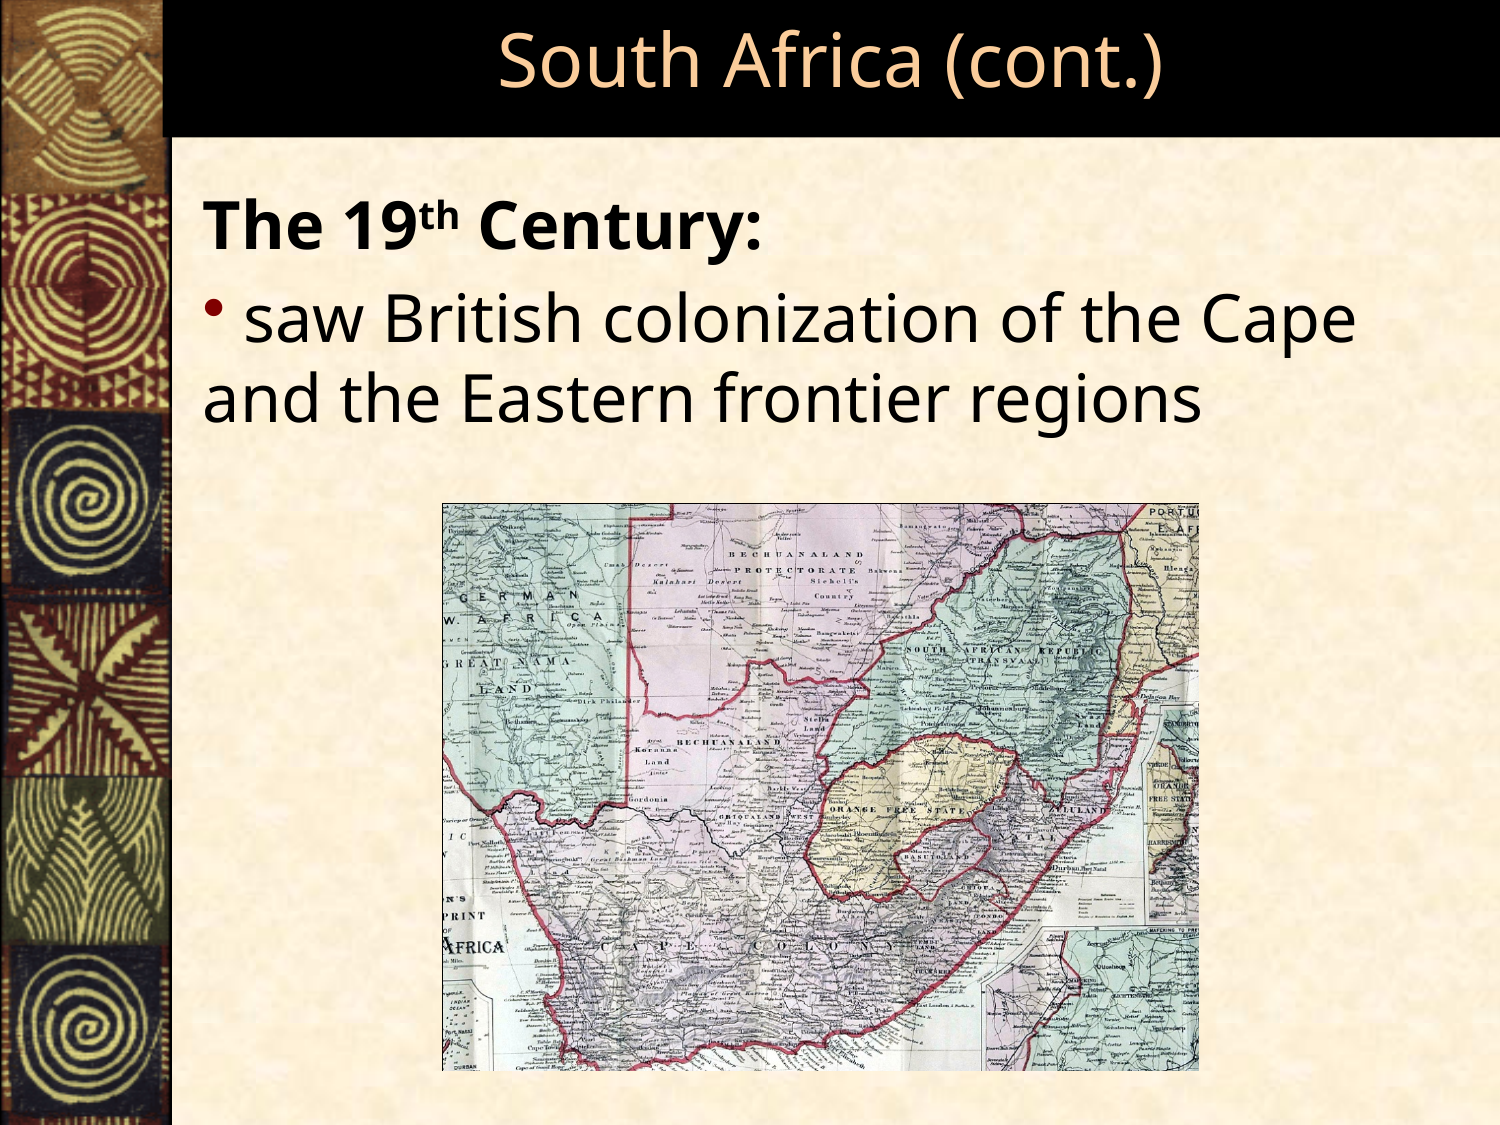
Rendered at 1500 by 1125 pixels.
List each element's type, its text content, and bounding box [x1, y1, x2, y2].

title South Africa (cont.) [162, 0, 1500, 138]
list The 19th Century: saw British colonization of the Cape and the Eastern frontier regions [187, 174, 1463, 1088]
picture [0, 0, 1500, 1125]
